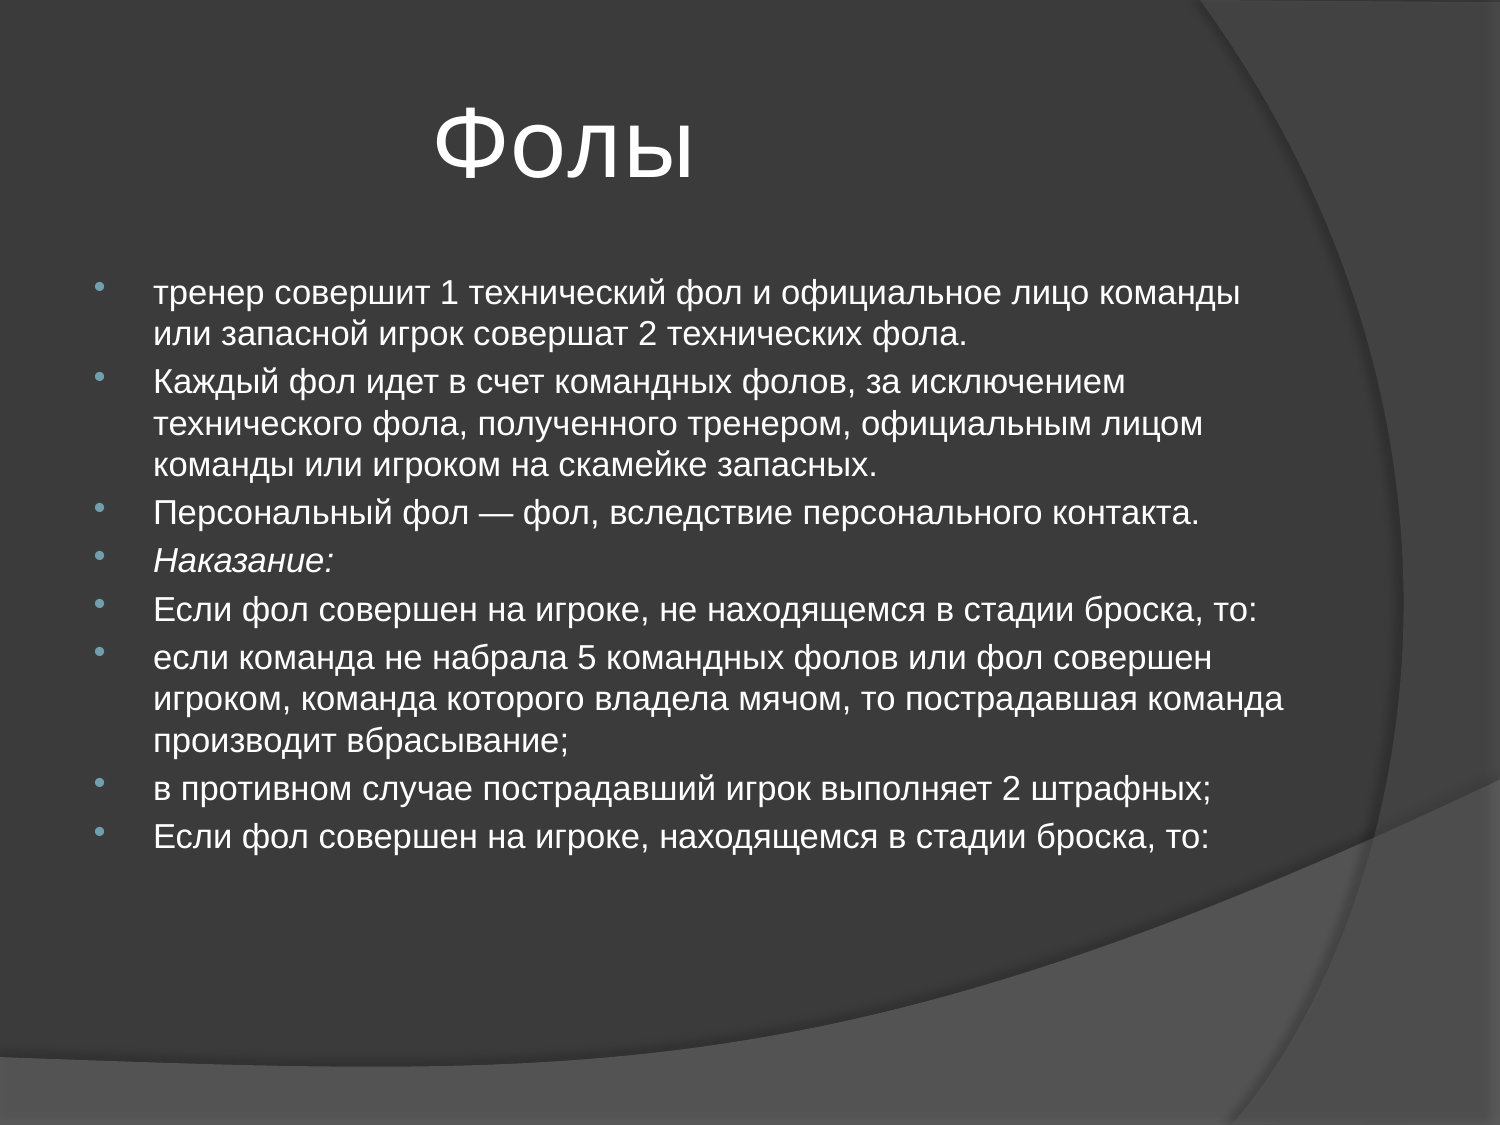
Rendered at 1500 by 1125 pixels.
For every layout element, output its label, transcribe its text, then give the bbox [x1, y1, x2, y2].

list тренер совершит 1 технический фол и официальное лицо команды или запасной игрок совершат 2 технических фола. Каждый фол идет в счет командных фолов, за исключением технического фола, полученного тренером, официальным лицом команды или игроком на скамейке запасных. Персональный фол — фол, вследствие персонального контакта. Наказание: Если фол совершен на игроке, не находящемся в стадии броска, то: если команда не набрала 5 командных фолов или фол совершен игроком, команда которого владела мячом, то пострадавшая команда производит вбрасывание; в противном случае пострадавший игрок выполняет 2 штрафных; Если фол совершен на игроке, находящемся в стадии броска, то: [75, 262, 1300, 1005]
title Фолы [75, 45, 1300, 233]
